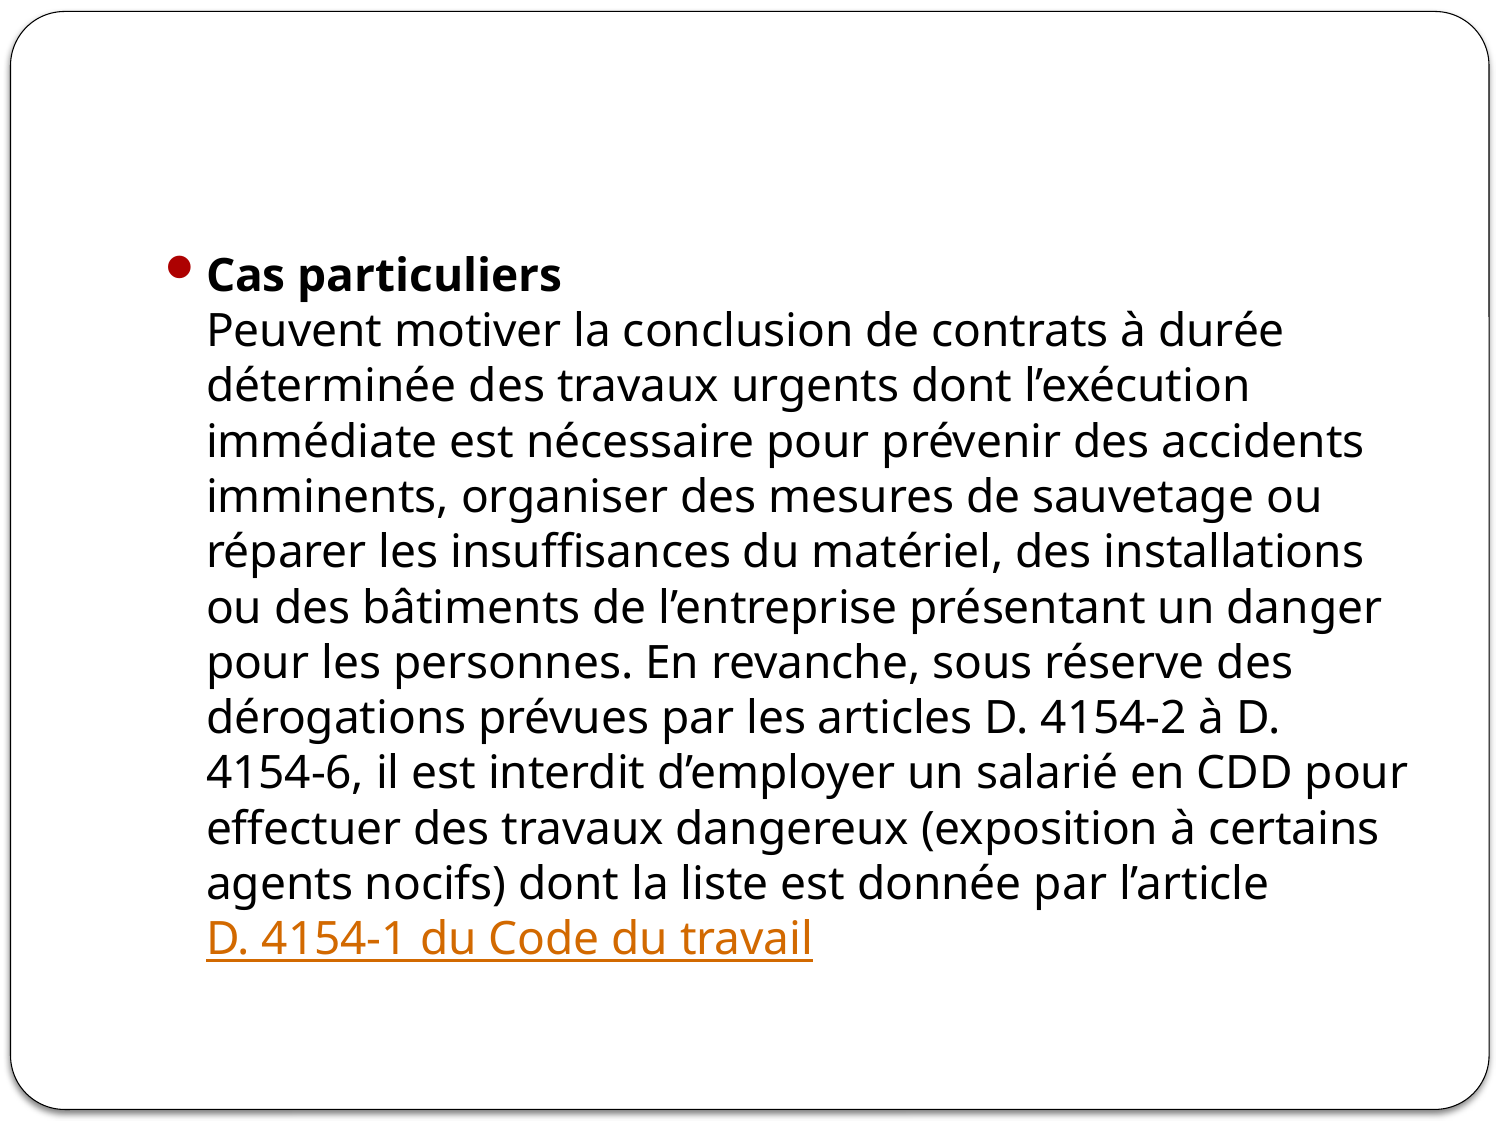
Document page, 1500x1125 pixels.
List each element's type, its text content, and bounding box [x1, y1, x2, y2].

list Cas particuliers Peuvent motiver la conclusion de contrats à durée déterminée des travaux urgents dont l’exécution immédiate est nécessaire pour prévenir des accidents imminents, organiser des mesures de sauvetage ou réparer les insuffisances du matériel, des installations ou des bâtiments de l’entreprise présentant un danger pour les personnes. En revanche, sous réserve des dérogations prévues par les articles D. 4154-2 à D. 4154-6, il est interdit d’employer un salarié en CDD pour effectuer des travaux dangereux (exposition à certains agents nocifs) dont la liste est donnée par l’article D. 4154-1 du Code du travail [150, 237, 1425, 988]
